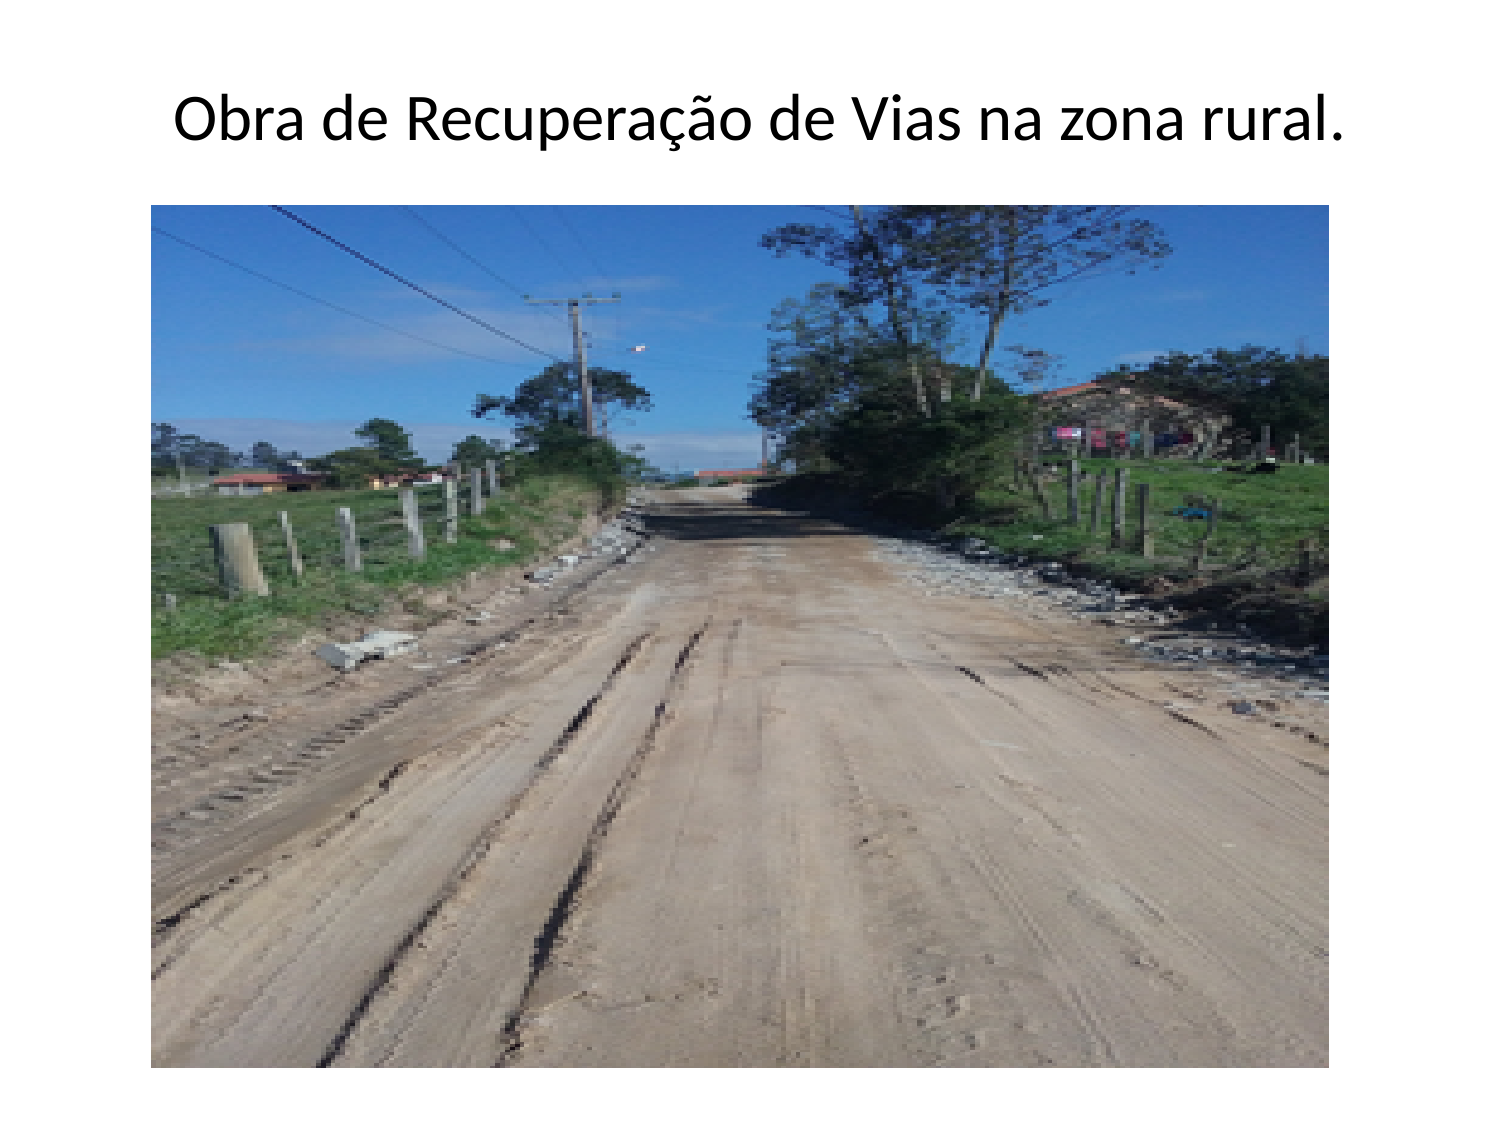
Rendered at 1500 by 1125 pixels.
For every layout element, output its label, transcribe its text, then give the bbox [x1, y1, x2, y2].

picture [147, 204, 1329, 1074]
text_box Obra de Recuperação de Vias na zona rural. [53, 66, 1483, 161]
